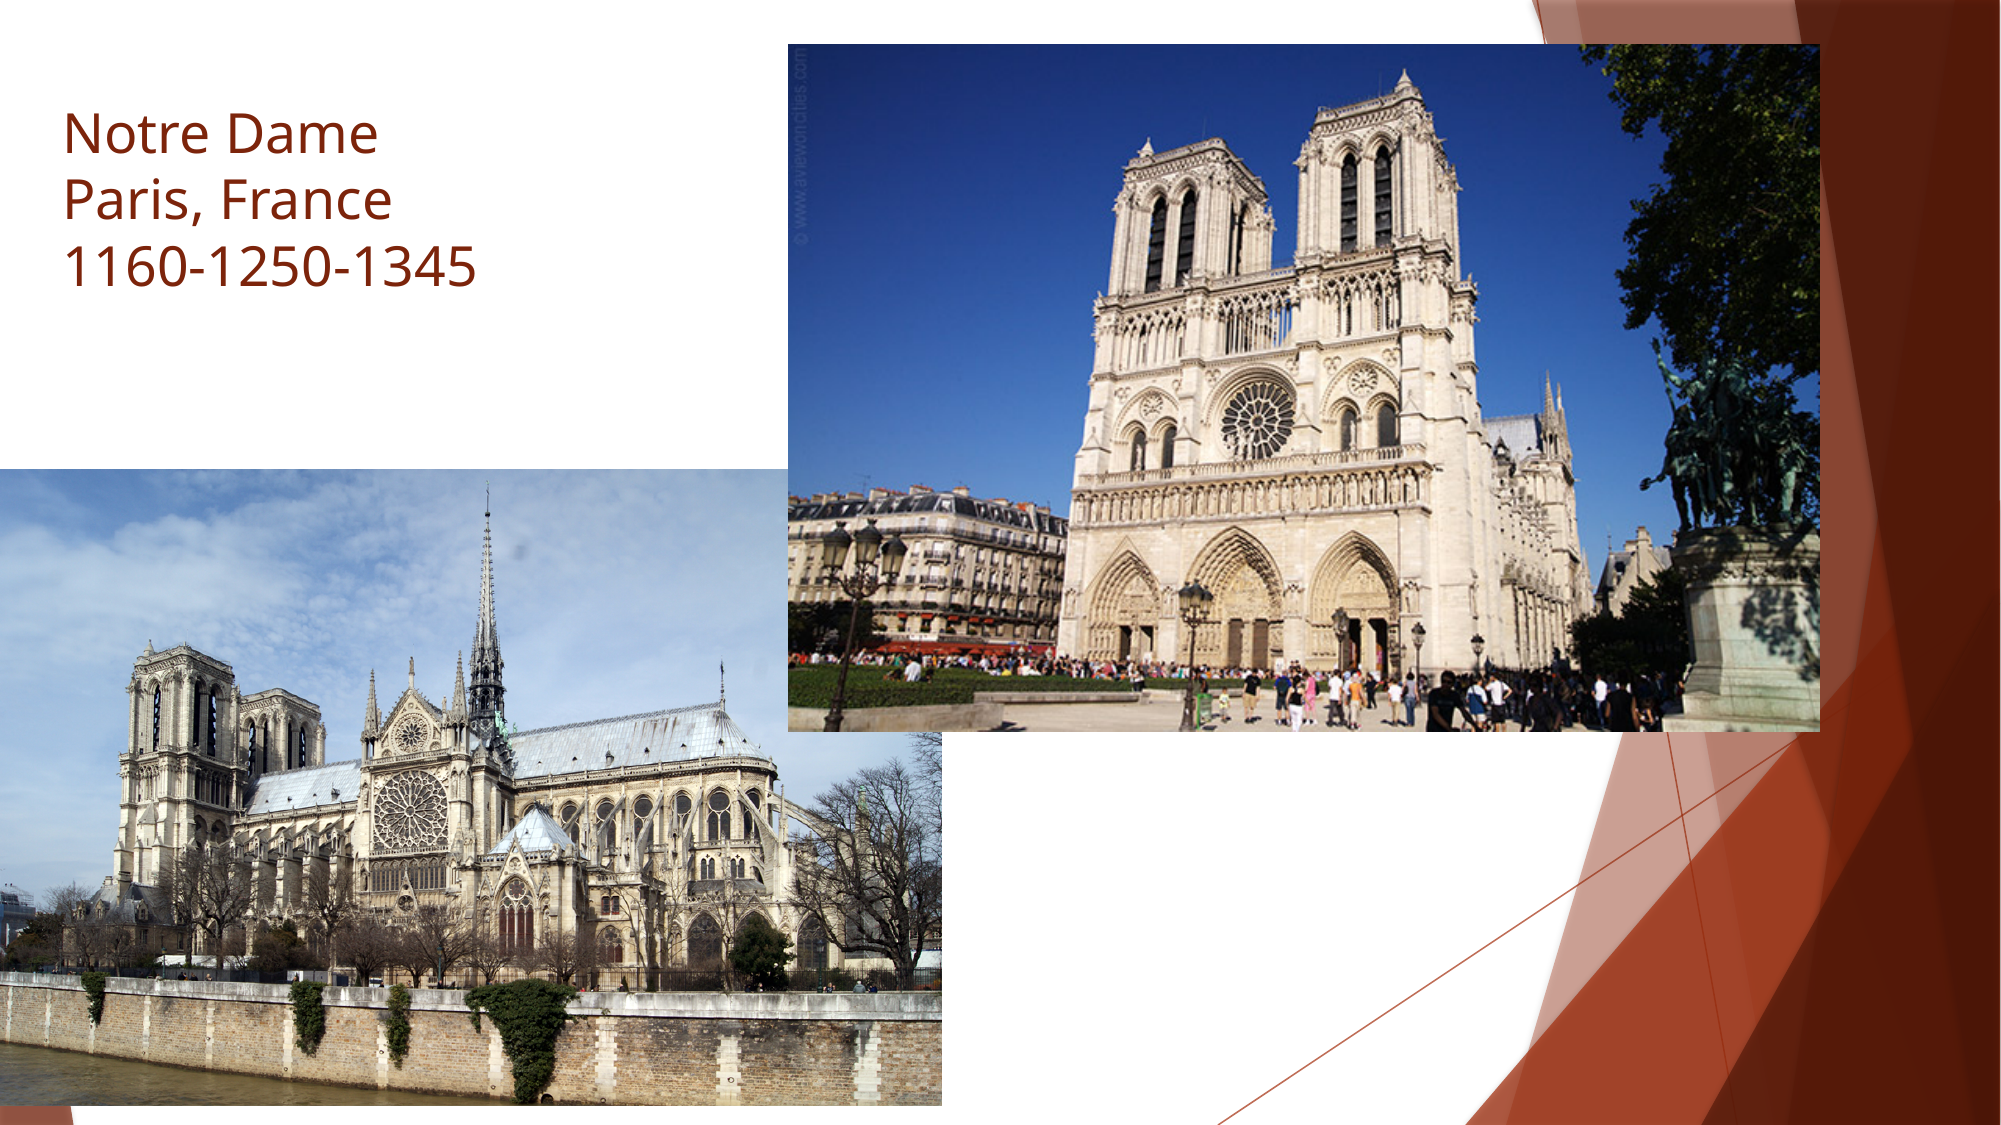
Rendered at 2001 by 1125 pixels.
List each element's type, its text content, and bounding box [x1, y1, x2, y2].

picture [787, 43, 1820, 733]
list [0, 468, 943, 1107]
title Notre Dame Paris, France 1160-1250-1345 [47, 90, 782, 308]
